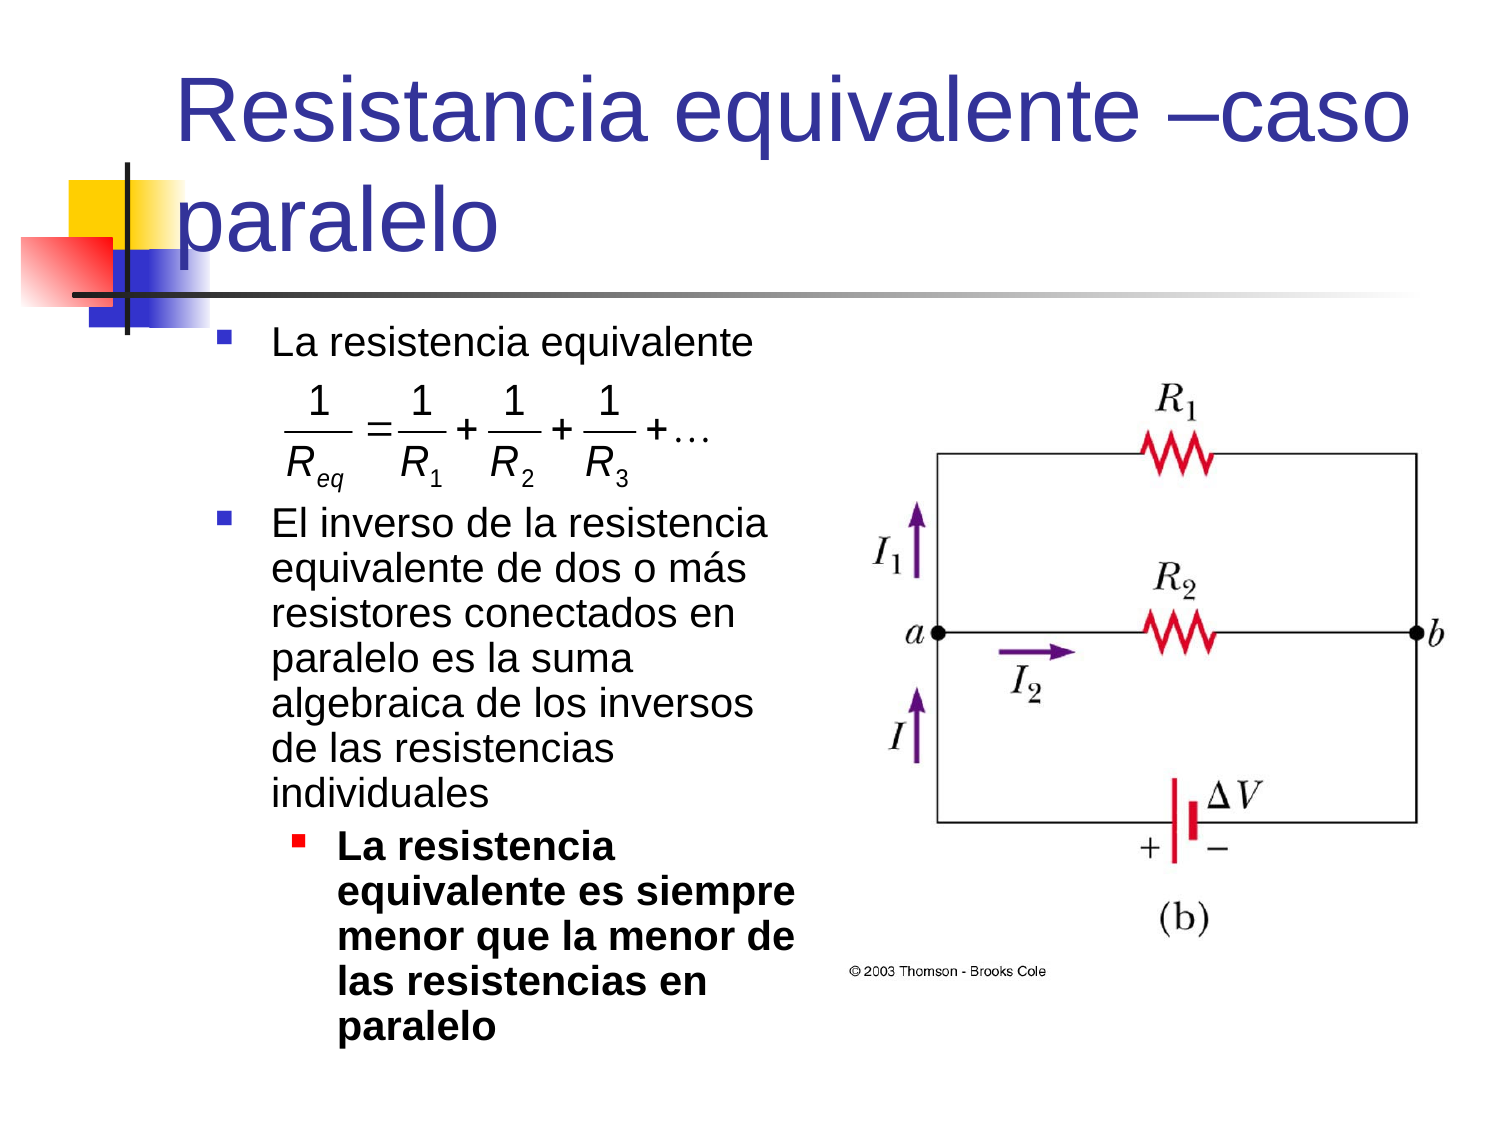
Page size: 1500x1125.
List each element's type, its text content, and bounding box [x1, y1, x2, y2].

title Resistancia equivalente –caso paralelo [159, 90, 1438, 278]
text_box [277, 373, 718, 499]
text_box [843, 354, 1470, 983]
list La resistencia equivalente El inverso de la resistencia equivalente de dos o más resistores conectados en paralelo es la suma algebraica de los inversos de las resistencias individuales La resistencia equivalente es siempre menor que la menor de las resistencias en paralelo [200, 312, 825, 1075]
